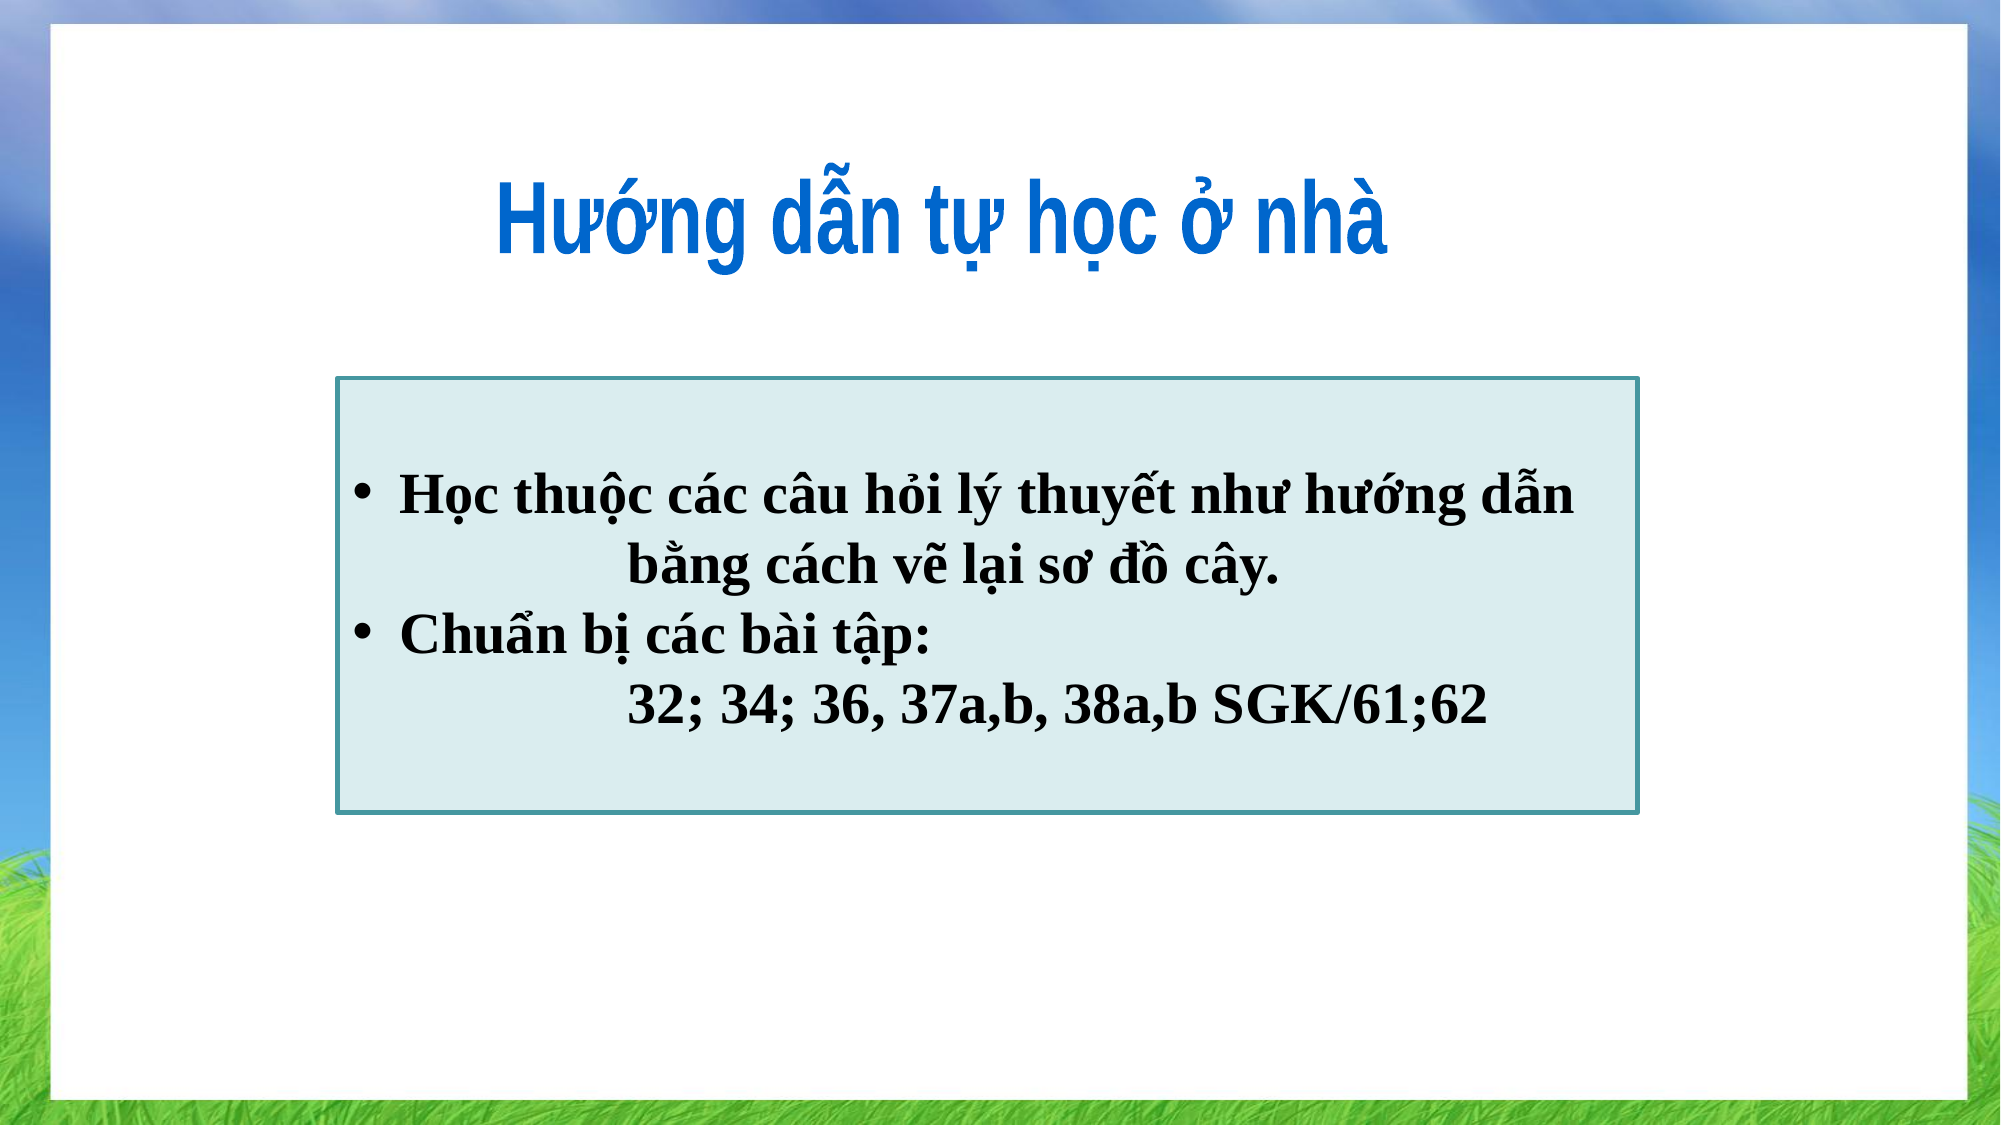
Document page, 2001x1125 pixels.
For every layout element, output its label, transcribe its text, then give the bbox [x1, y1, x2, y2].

picture [0, 0, 2001, 1125]
text_box Học thuộc các câu hỏi lý thuyết như hướng dẫn bằng cách vẽ lại sơ đồ cây. Chuẩn bị các bài tập: 32; 34; 36, 37a,b, 38a,b SGK/61;62 [337, 378, 1638, 813]
